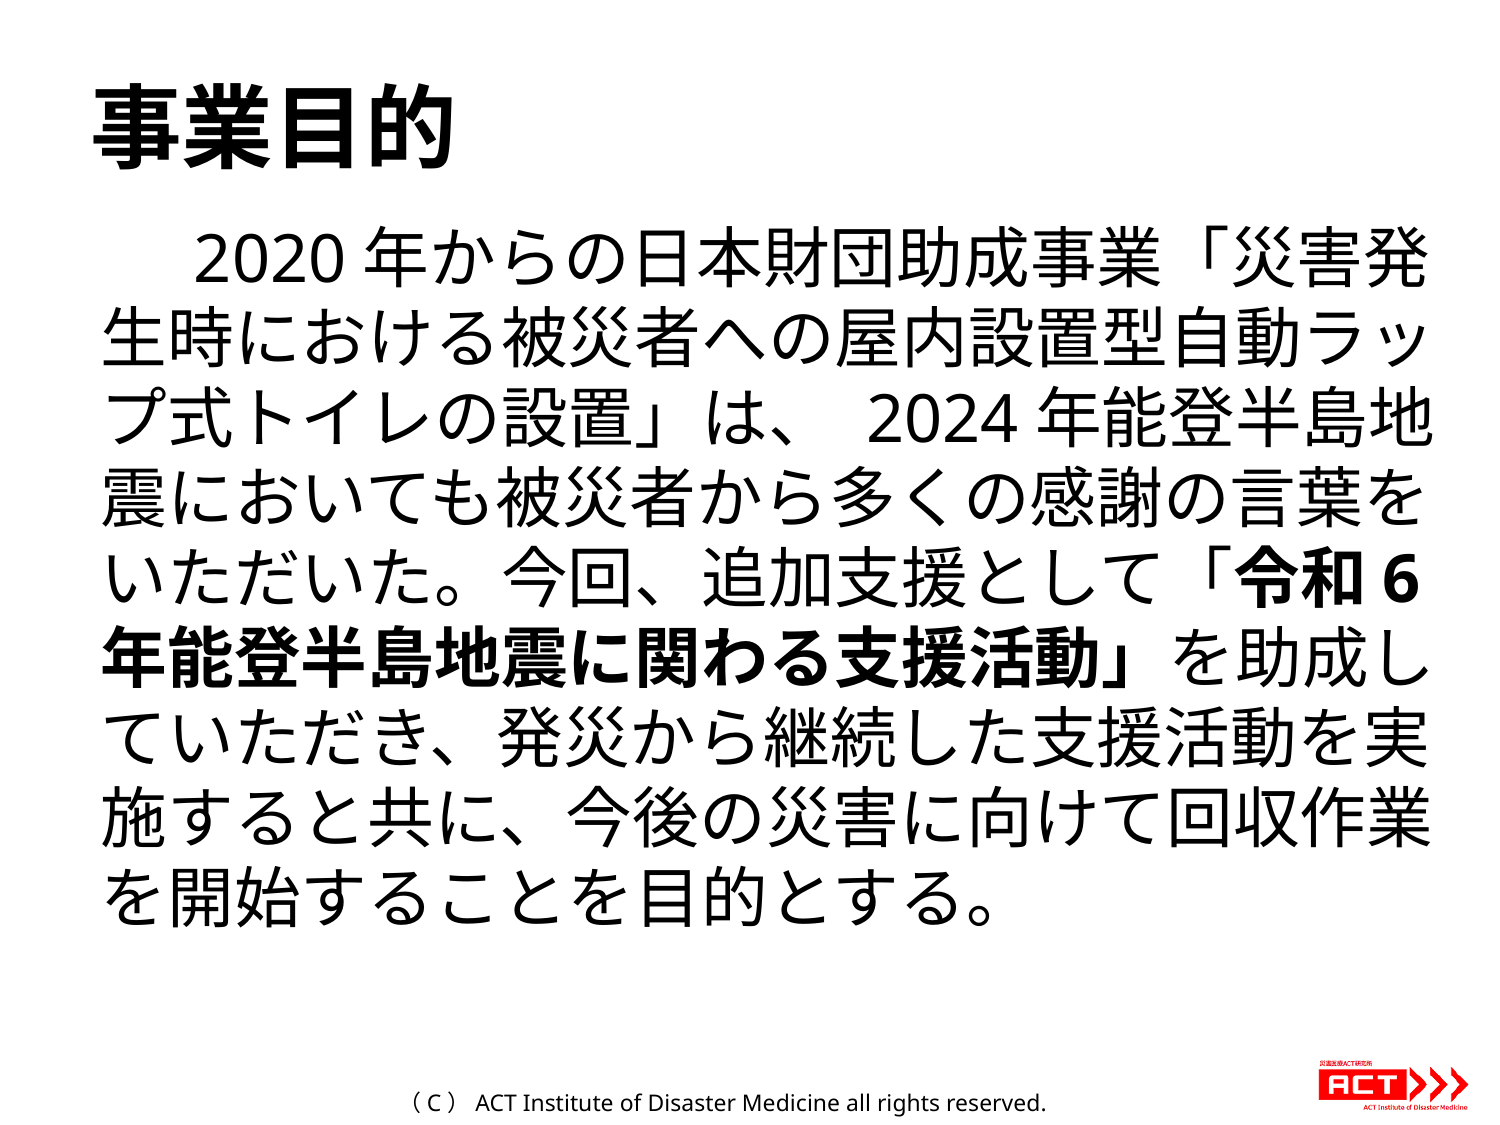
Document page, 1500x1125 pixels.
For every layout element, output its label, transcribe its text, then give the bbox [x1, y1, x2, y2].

picture [1316, 1058, 1472, 1111]
list 2020年からの日本財団助成事業「災害発生時における被災者への屋内設置型自動ラップ式トイレの設置」は、 2024年能登半島地震においても被災者から多くの感謝の言葉をいただいた。今回、追加支援として「令和6年能登半島地震に関わる支援活動」を助成していただき、発災から継続した支援活動を実施すると共に、今後の災害に向けて回収作業を開始することを目的とする。 [29, 208, 1483, 1005]
title 事業目的 [75, 30, 1425, 208]
